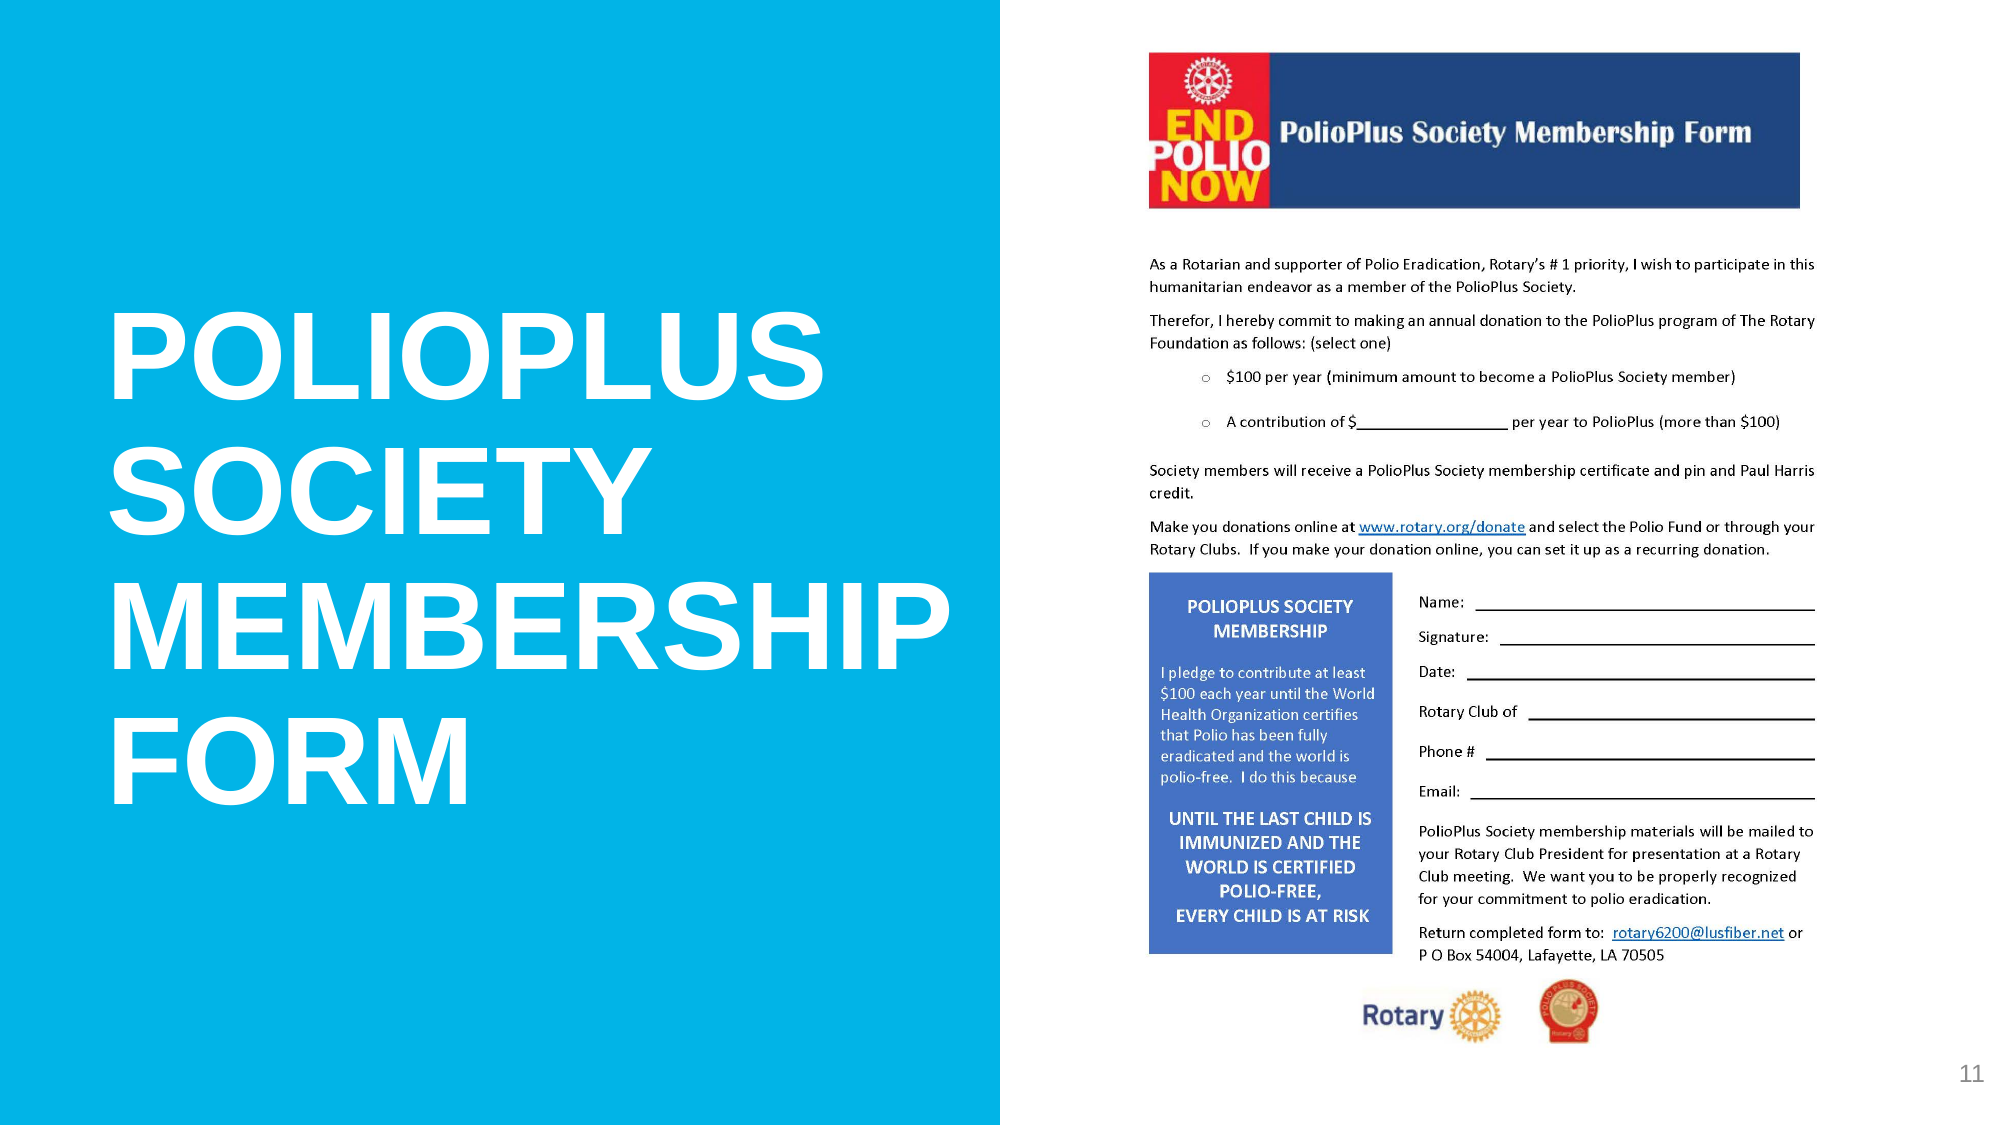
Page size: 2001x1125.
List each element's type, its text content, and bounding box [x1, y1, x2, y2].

slide_number 11 [1917, 1042, 2000, 1103]
list PolioPlus Society Membership Form [90, 110, 981, 842]
picture [1047, 0, 1917, 1125]
